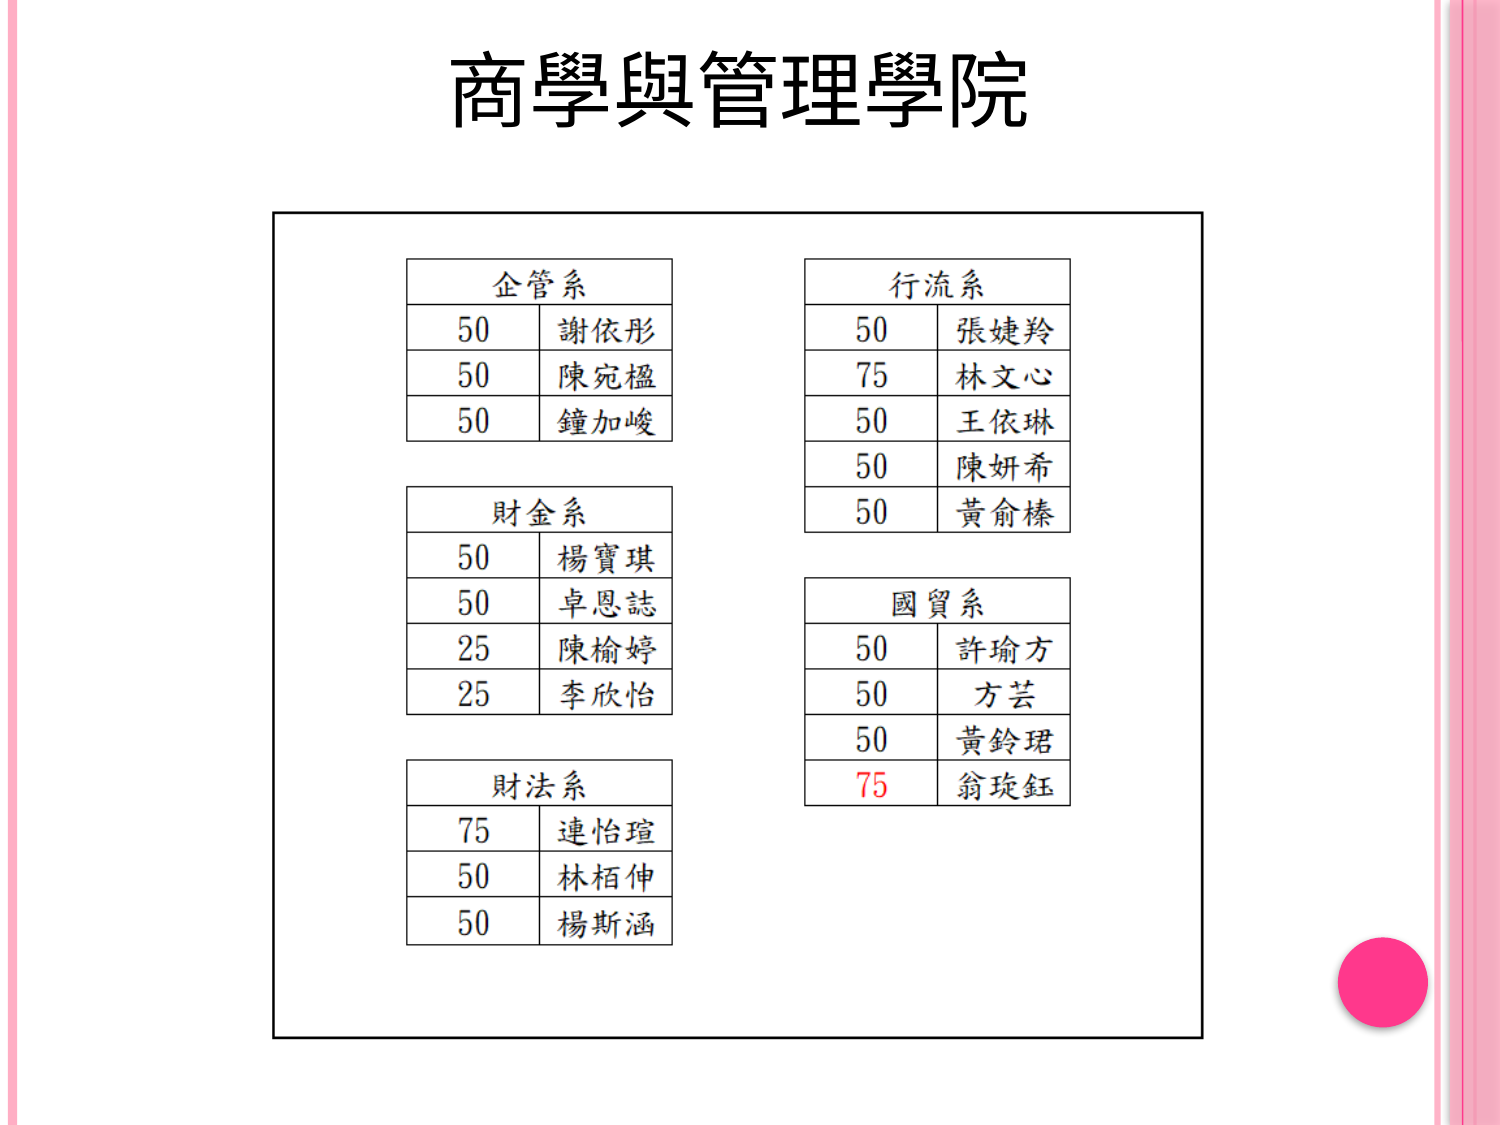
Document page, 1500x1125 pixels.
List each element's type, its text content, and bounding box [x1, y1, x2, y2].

text_box 商學與管理學院 [41, 30, 1436, 146]
picture [258, 195, 1219, 1051]
